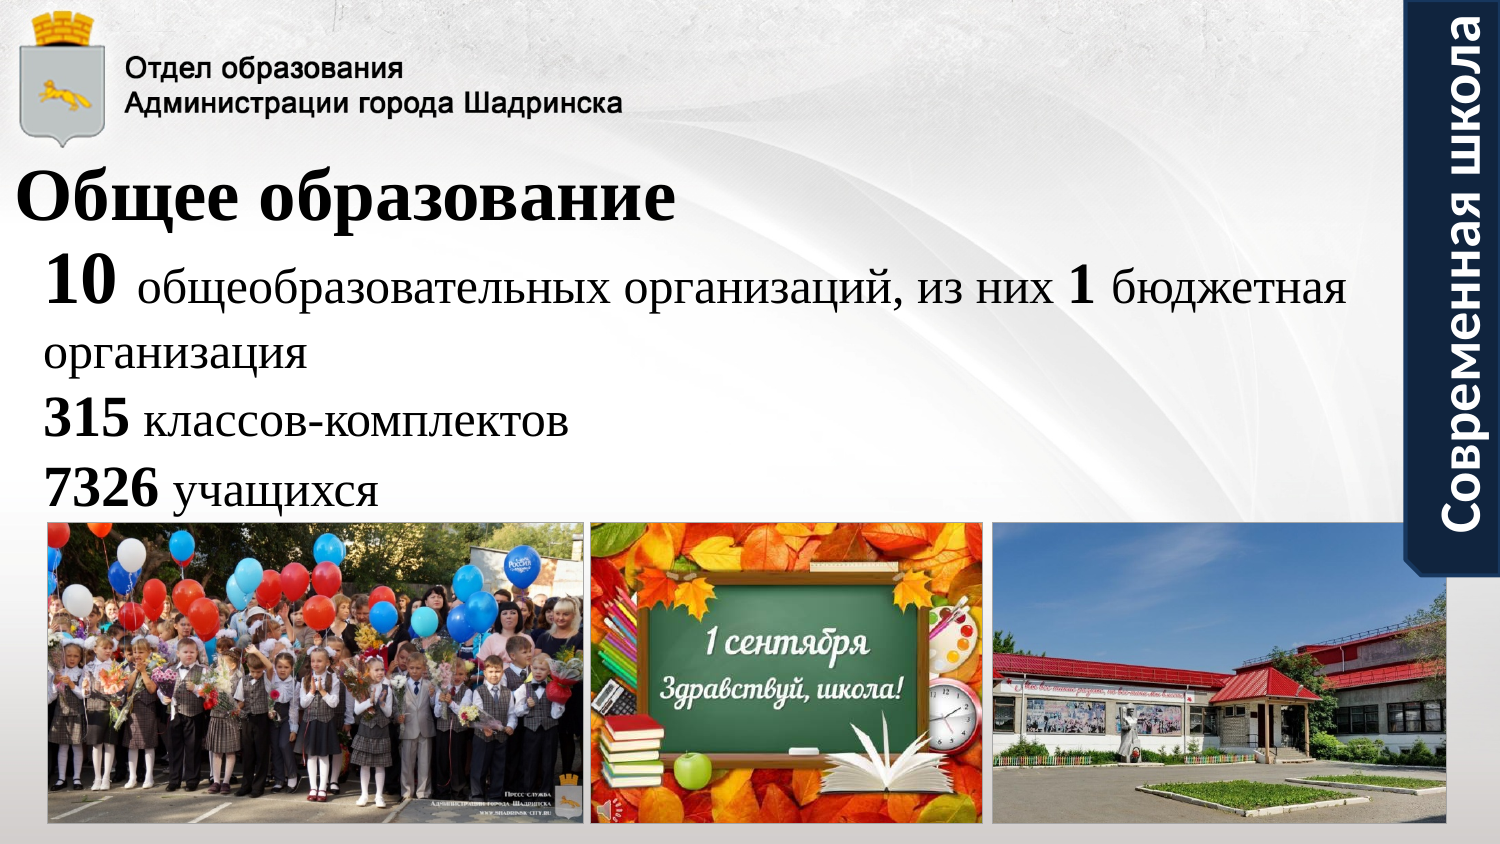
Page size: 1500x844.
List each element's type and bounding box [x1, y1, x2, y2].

text_box [46, 522, 1448, 824]
picture [0, 0, 1500, 844]
